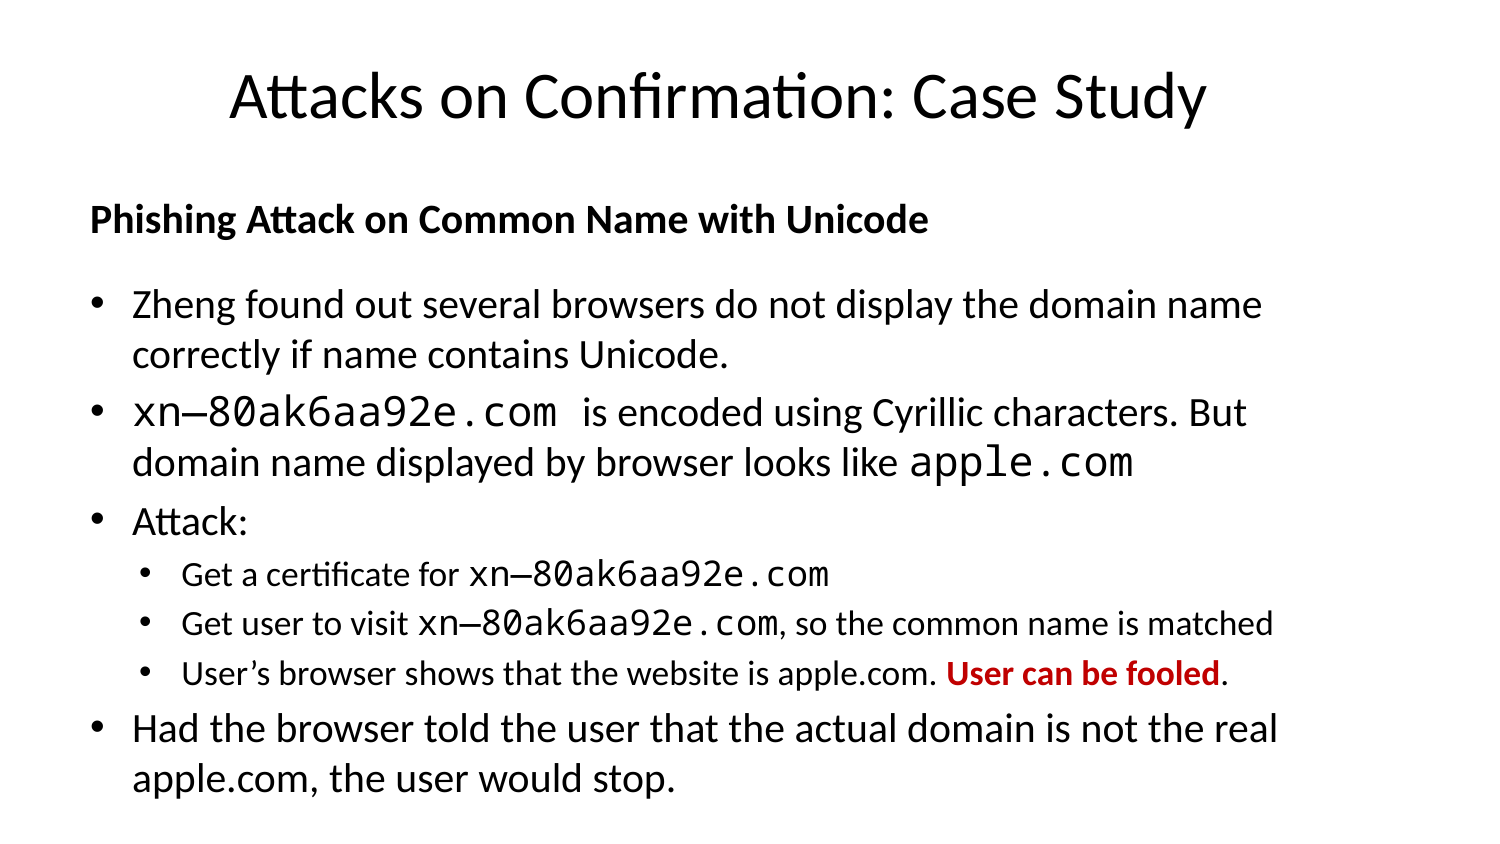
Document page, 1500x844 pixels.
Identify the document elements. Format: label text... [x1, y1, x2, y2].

list Phishing Attack on Common Name with Unicode Zheng found out several browsers do not display the domain name correctly if name contains Unicode. xn—80ak6aa92e.com is encoded using Cyrillic characters. But domain name displayed by browser looks like apple.com Attack: Get a certificate for xn—80ak6aa92e.com Get user to visit xn—80ak6aa92e.com, so the common name is matched User’s browser shows that the website is apple.com. User can be fooled. Had the browser told the user that the actual domain is not the real apple.com, the user would stop. [75, 184, 1363, 810]
title Attacks on Confirmation: Case Study [75, 21, 1363, 163]
